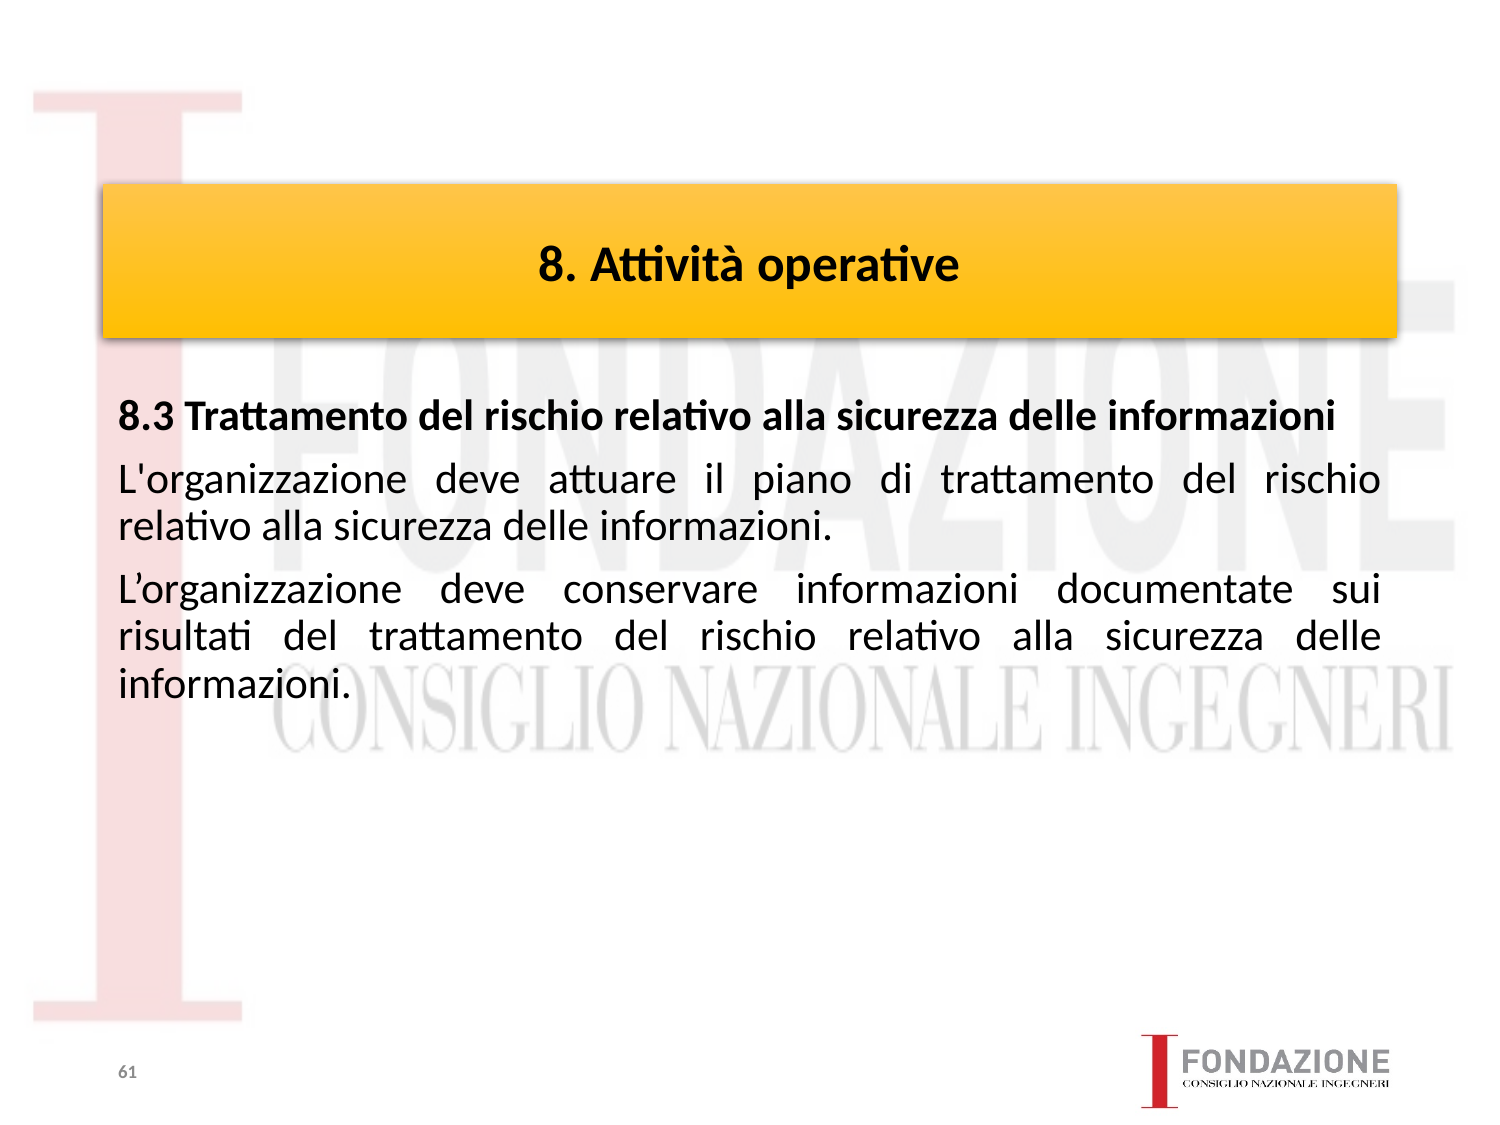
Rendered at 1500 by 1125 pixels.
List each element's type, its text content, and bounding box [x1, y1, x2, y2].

picture [1135, 1027, 1397, 1116]
title 8. Attività operative [103, 184, 1397, 338]
list 8.3 Trattamento del rischio relativo alla sicurezza delle informazioni L'organizzazione deve attuare il piano di trattamento del rischio relativo alla sicurezza delle informazioni. L’organizzazione deve conservare informazioni documentate sui risultati del trattamento del rischio relativo alla sicurezza delle informazioni. [103, 385, 1397, 943]
